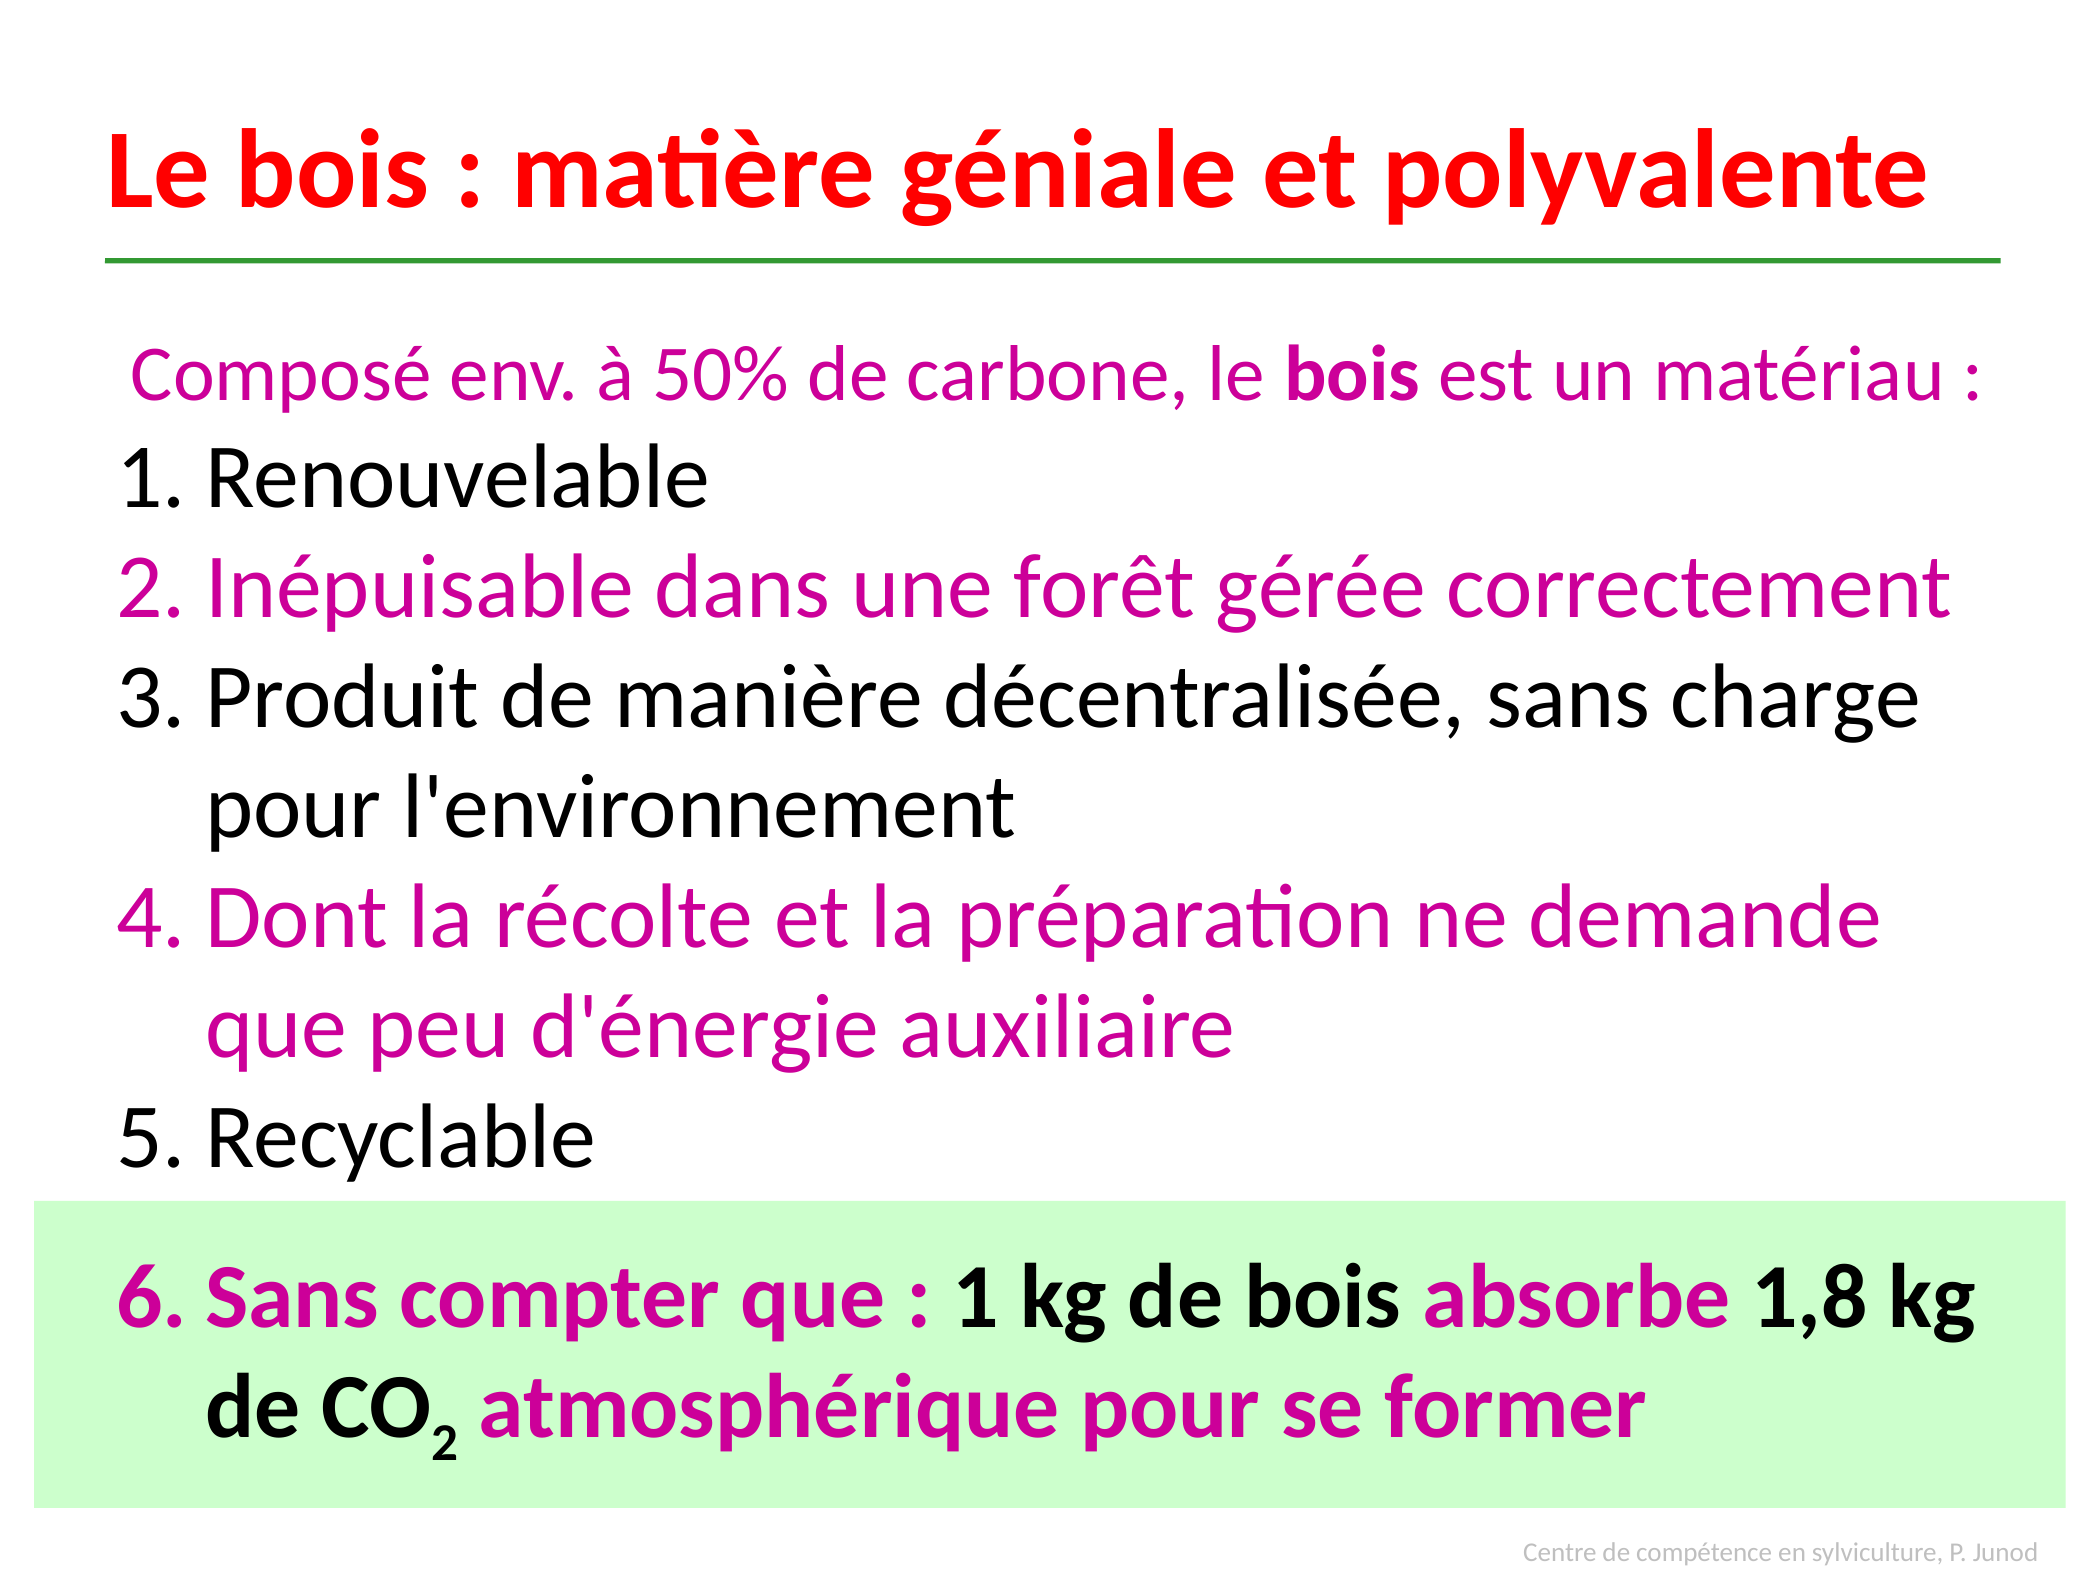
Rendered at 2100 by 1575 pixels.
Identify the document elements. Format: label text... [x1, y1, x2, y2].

text_box [32, 1199, 2068, 1510]
text_box Composé env. à 50% de carbone, le bois est un matériau : Renouvelable Inépuisable dans une forêt gérée correctement Produit de manière décentralisée, sans charge pour l'environnement Dont la récolte et la préparation ne demande que peu d'énergie auxiliaire Recyclable Sans compter que : 1 kg de bois absorbe 1,8 kg de CO2 atmosphérique pour se former [101, 313, 2001, 1479]
text_box Centre de compétence en sylviculture, P. Junod [1503, 1524, 2058, 1575]
text_box [101, 124, 2001, 289]
title Le bois : matière géniale et polyvalente [87, 80, 2031, 245]
